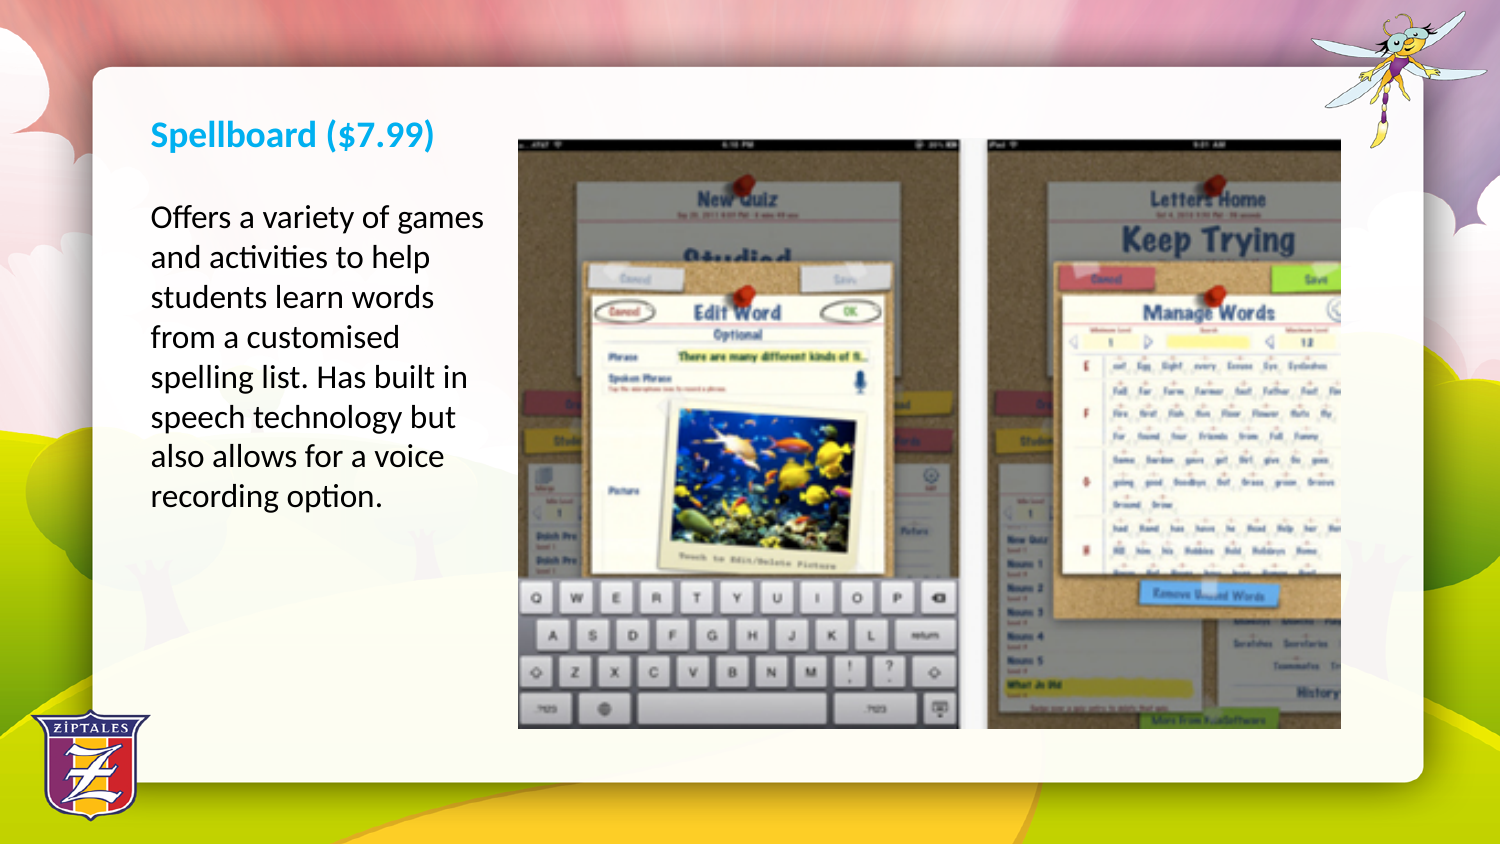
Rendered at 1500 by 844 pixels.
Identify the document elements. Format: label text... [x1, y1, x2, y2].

picture [0, 0, 1500, 844]
text_box Spellboard ($7.99) Offers a variety of games and activities to help students learn words from a customised spelling list. Has built in speech technology but also allows for a voice recording option. [135, 102, 514, 522]
